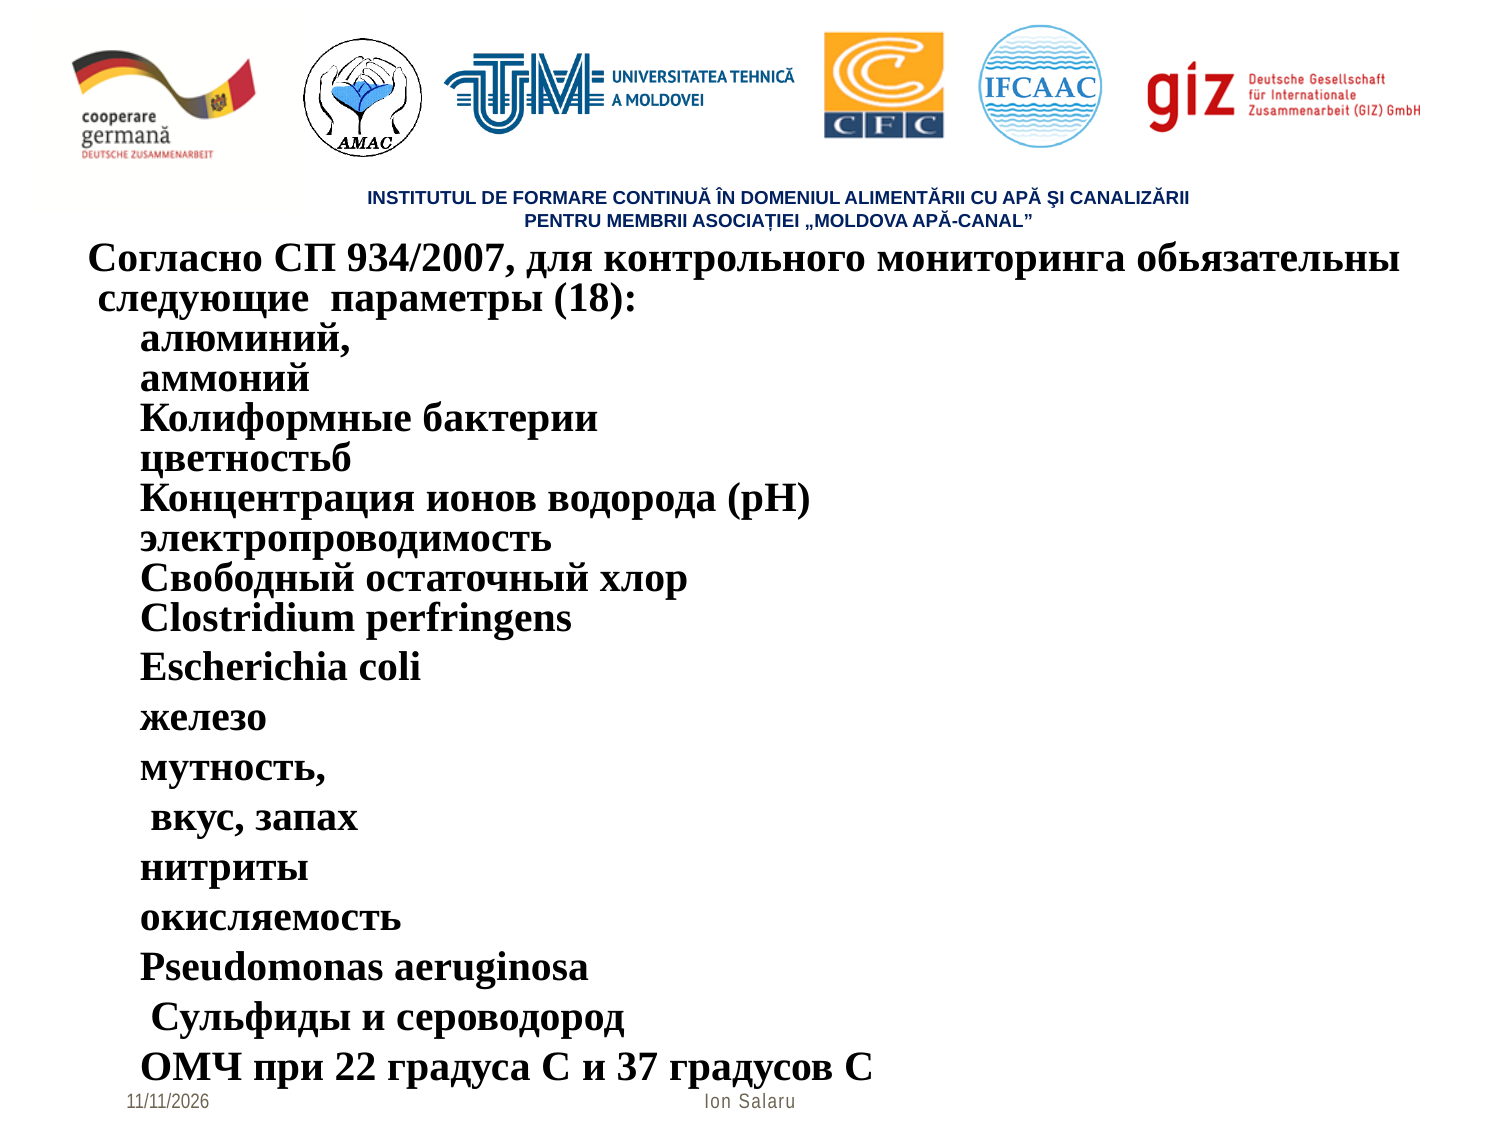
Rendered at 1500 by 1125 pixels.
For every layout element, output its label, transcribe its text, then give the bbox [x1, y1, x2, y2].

picture [970, 16, 1109, 154]
text_box INSTITUTUL DE FORMARE CONTINUĂ ÎN DOMENIUL ALIMENTĂRII CU APĂ ŞI CANALIZĂRII PENTRU MEMBRII ASOCIAȚIEI „MOLDOVA APĂ-CANAL” [190, 128, 1366, 231]
picture [434, 47, 800, 140]
footer Ion Salaru [469, 1097, 1031, 1121]
picture [303, 38, 422, 158]
picture [822, 23, 948, 149]
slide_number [111, 1097, 325, 1121]
picture [31, 7, 300, 213]
text_box Согласно СП 934/2007, для контрольного мониторинга обьязательны следующие параметры (18): алюминий, аммоний Колиформные бактерии цветностьб Концентрация ионов водорода (рН) электропроводимость Свободный остаточный хлор Clostridium perfringens Escherichia coli железо мутность, вкус, запах нитриты окисляемость Pseudomonas aeruginosa Сульфиды и сероводород ОМЧ при 22 градуса C и 37 градусов C [72, 231, 1425, 1097]
picture [1136, 55, 1435, 147]
